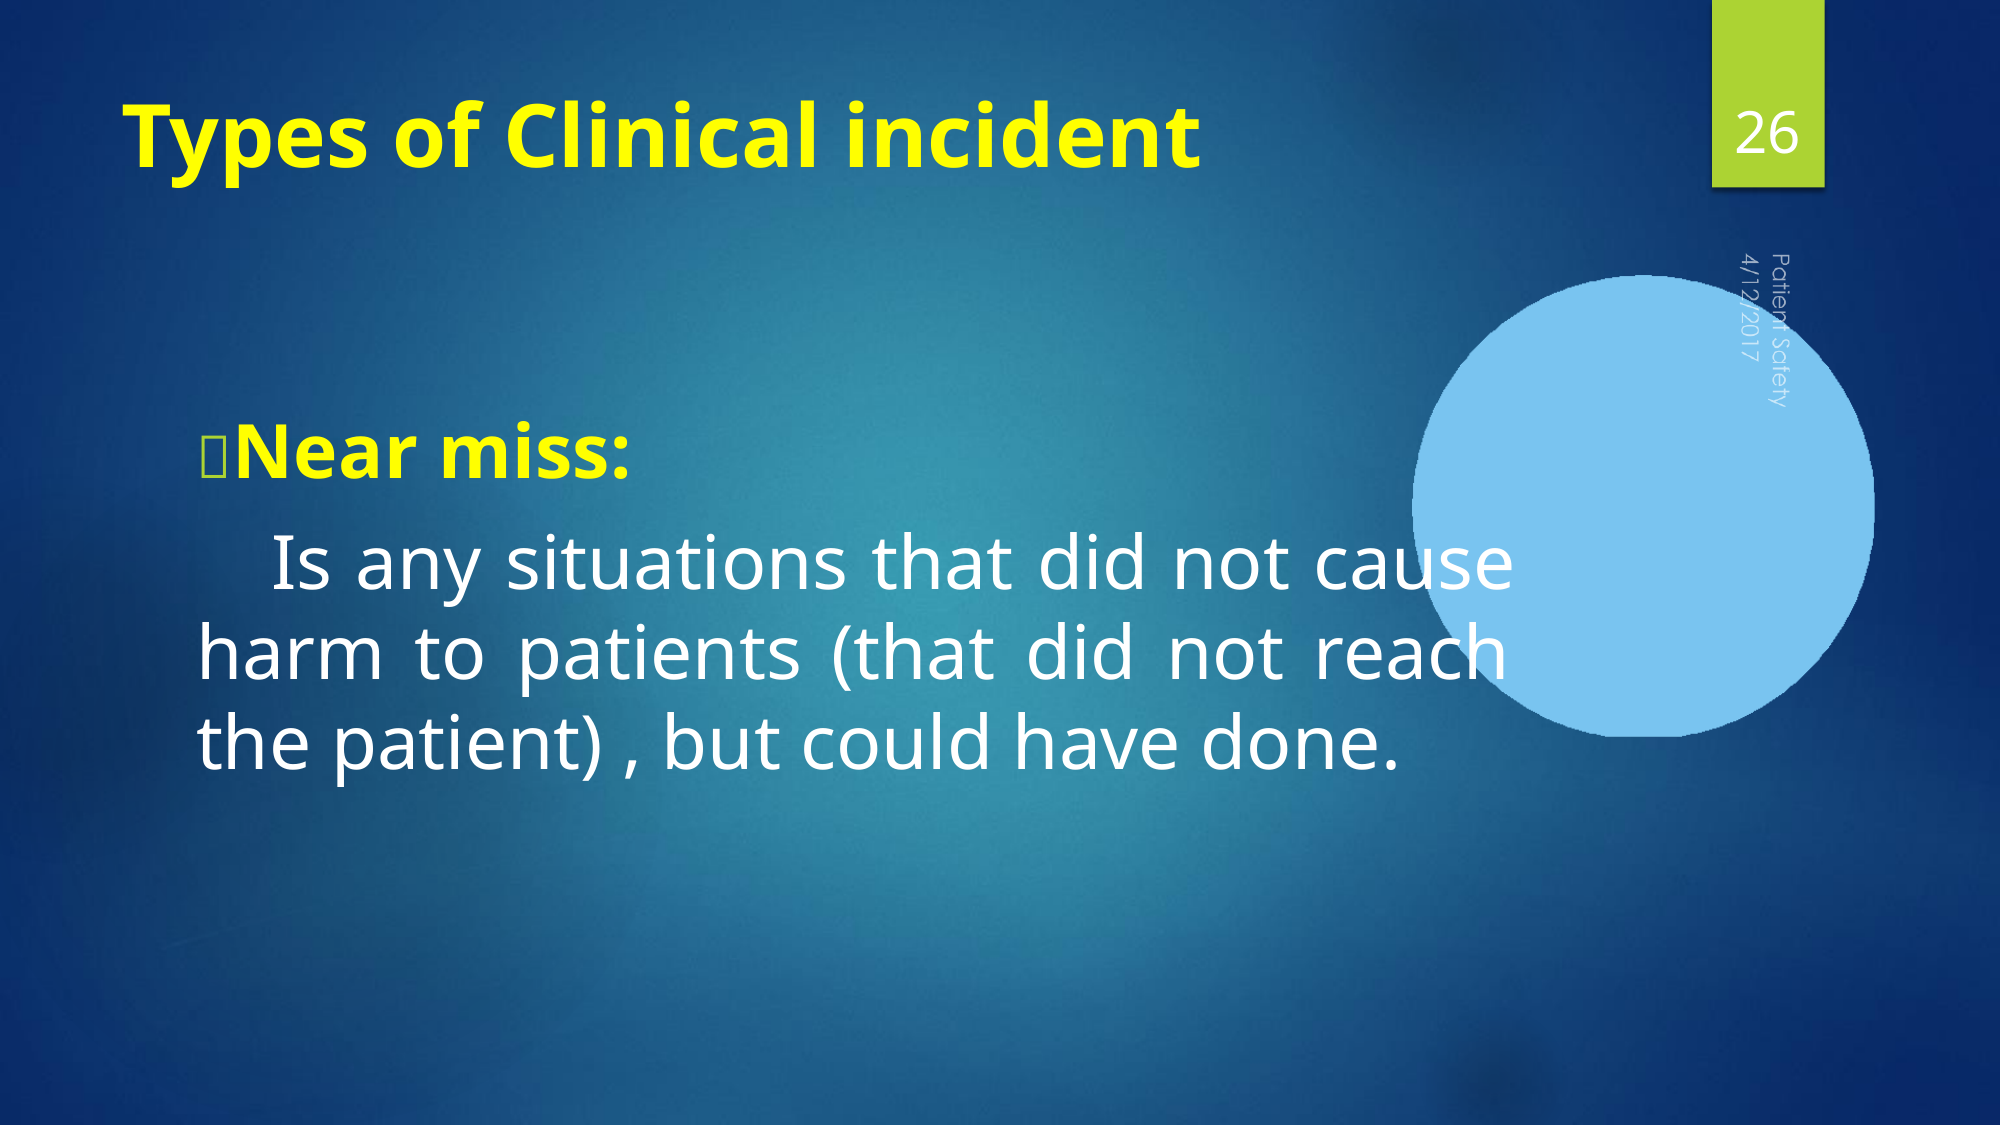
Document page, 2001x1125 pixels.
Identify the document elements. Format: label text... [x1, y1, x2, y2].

title Types of Clinical incident [118, 79, 1882, 268]
picture [0, 0, 2000, 1125]
text_box 26 [1732, 95, 1802, 166]
text_box Near miss: Is any situations that did not cause harm to patients (that did not reach the patient) , but could have done. [193, 403, 1541, 785]
text_box [1739, 253, 1790, 407]
